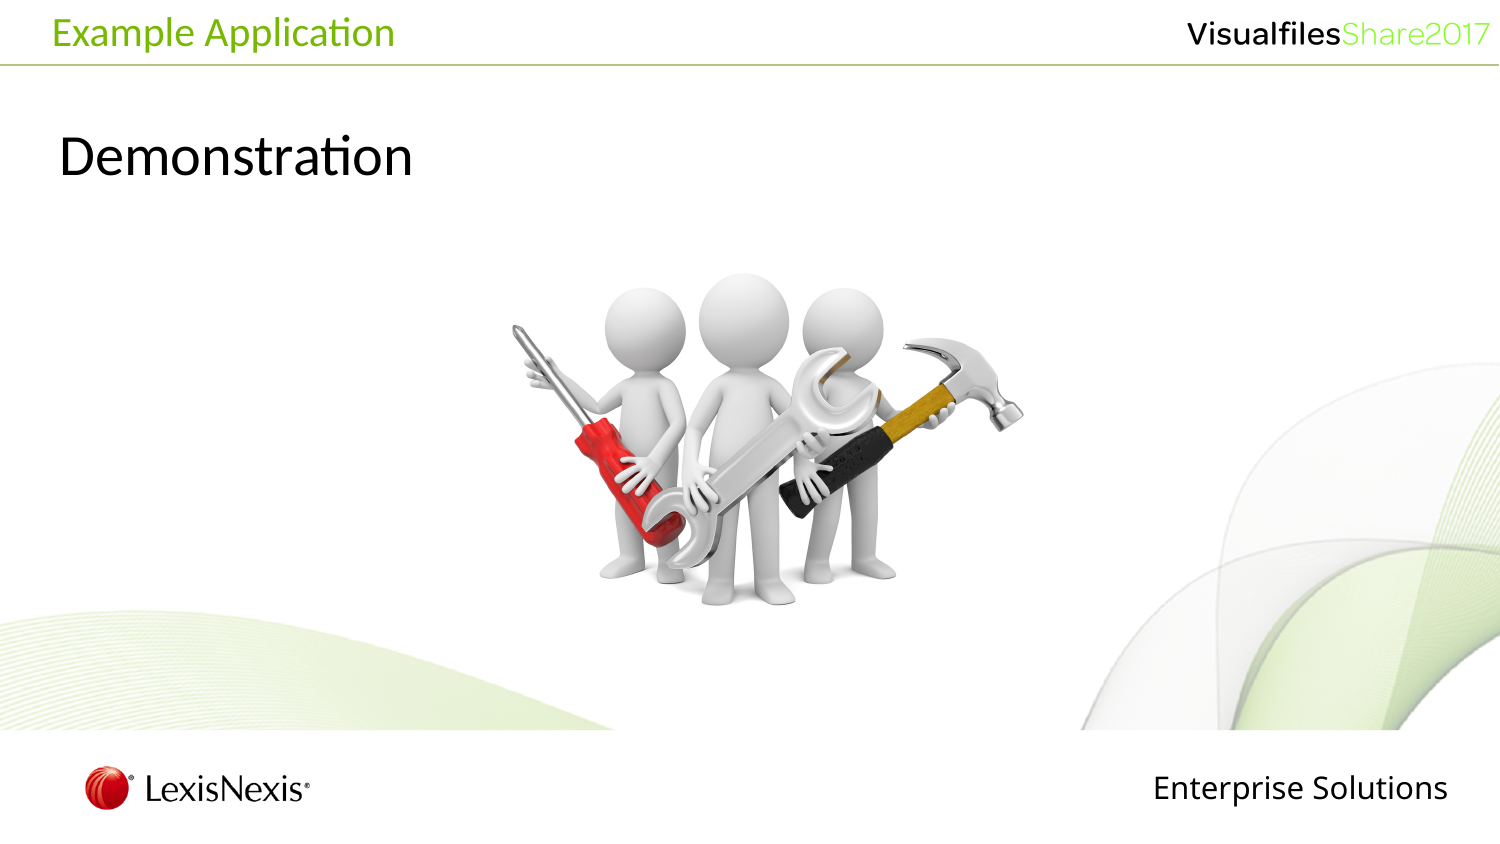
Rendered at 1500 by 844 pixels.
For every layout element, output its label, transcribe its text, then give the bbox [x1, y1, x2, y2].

list Demonstration [47, 98, 1424, 742]
picture [0, 0, 1500, 844]
title Example Application [46, 14, 1178, 61]
